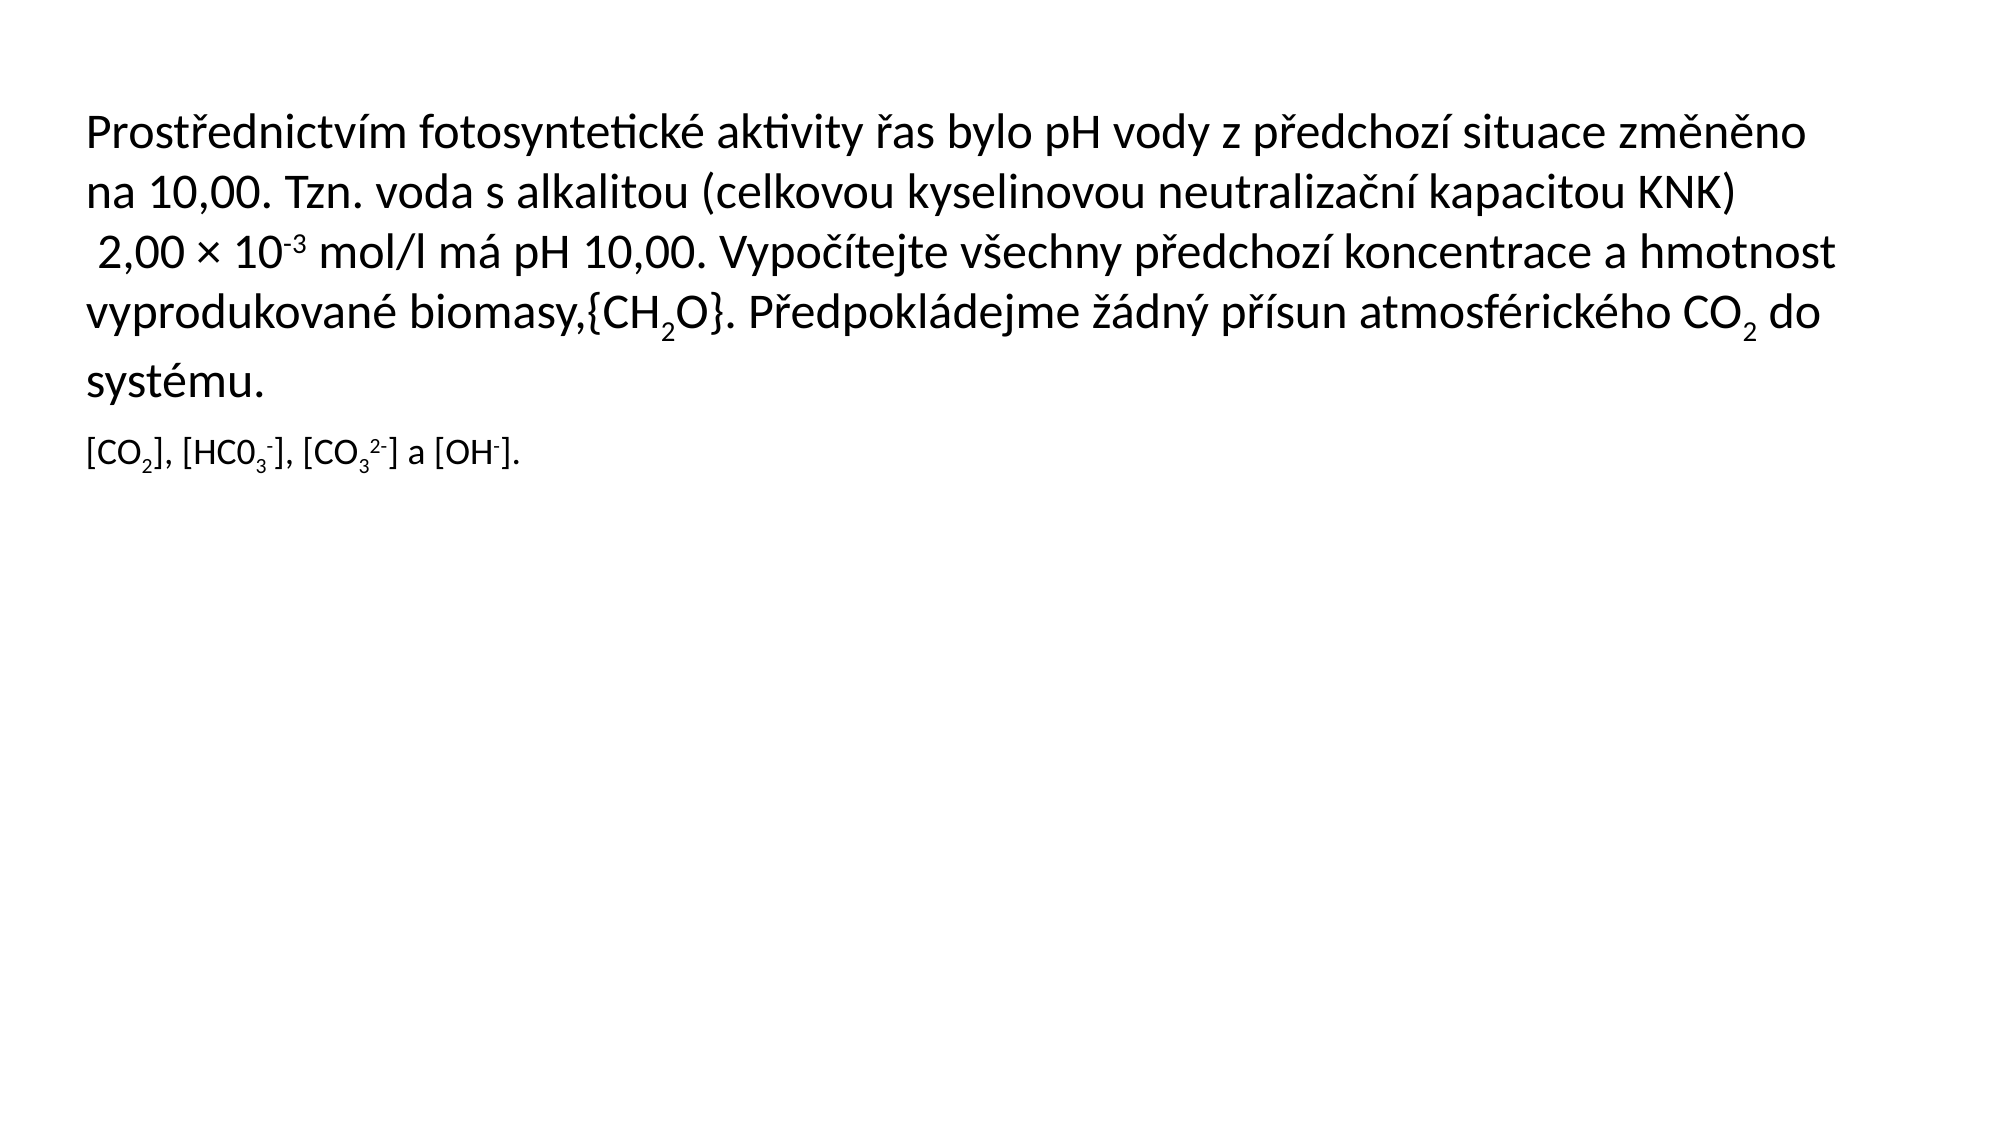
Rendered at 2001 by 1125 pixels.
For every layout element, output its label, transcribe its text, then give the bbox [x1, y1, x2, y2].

text_box [CO2], [HC03-], [CO32-] a [OH-]. [70, 419, 1071, 486]
text_box Prostřednictvím fotosyntetické aktivity řas bylo pH vody z předchozí situace změněno na 10,00. Tzn. voda s alkalitou (celkovou kyselinovou neutralizační kapacitou KNK) 2,00 × 10-3 mol/l má pH 10,00. Vypočítejte všechny předchozí koncentrace a hmotnost vyprodukované biomasy,{CH2O}. Předpokládejme žádný přísun atmosférického CO2 do systému. [70, 91, 1877, 415]
